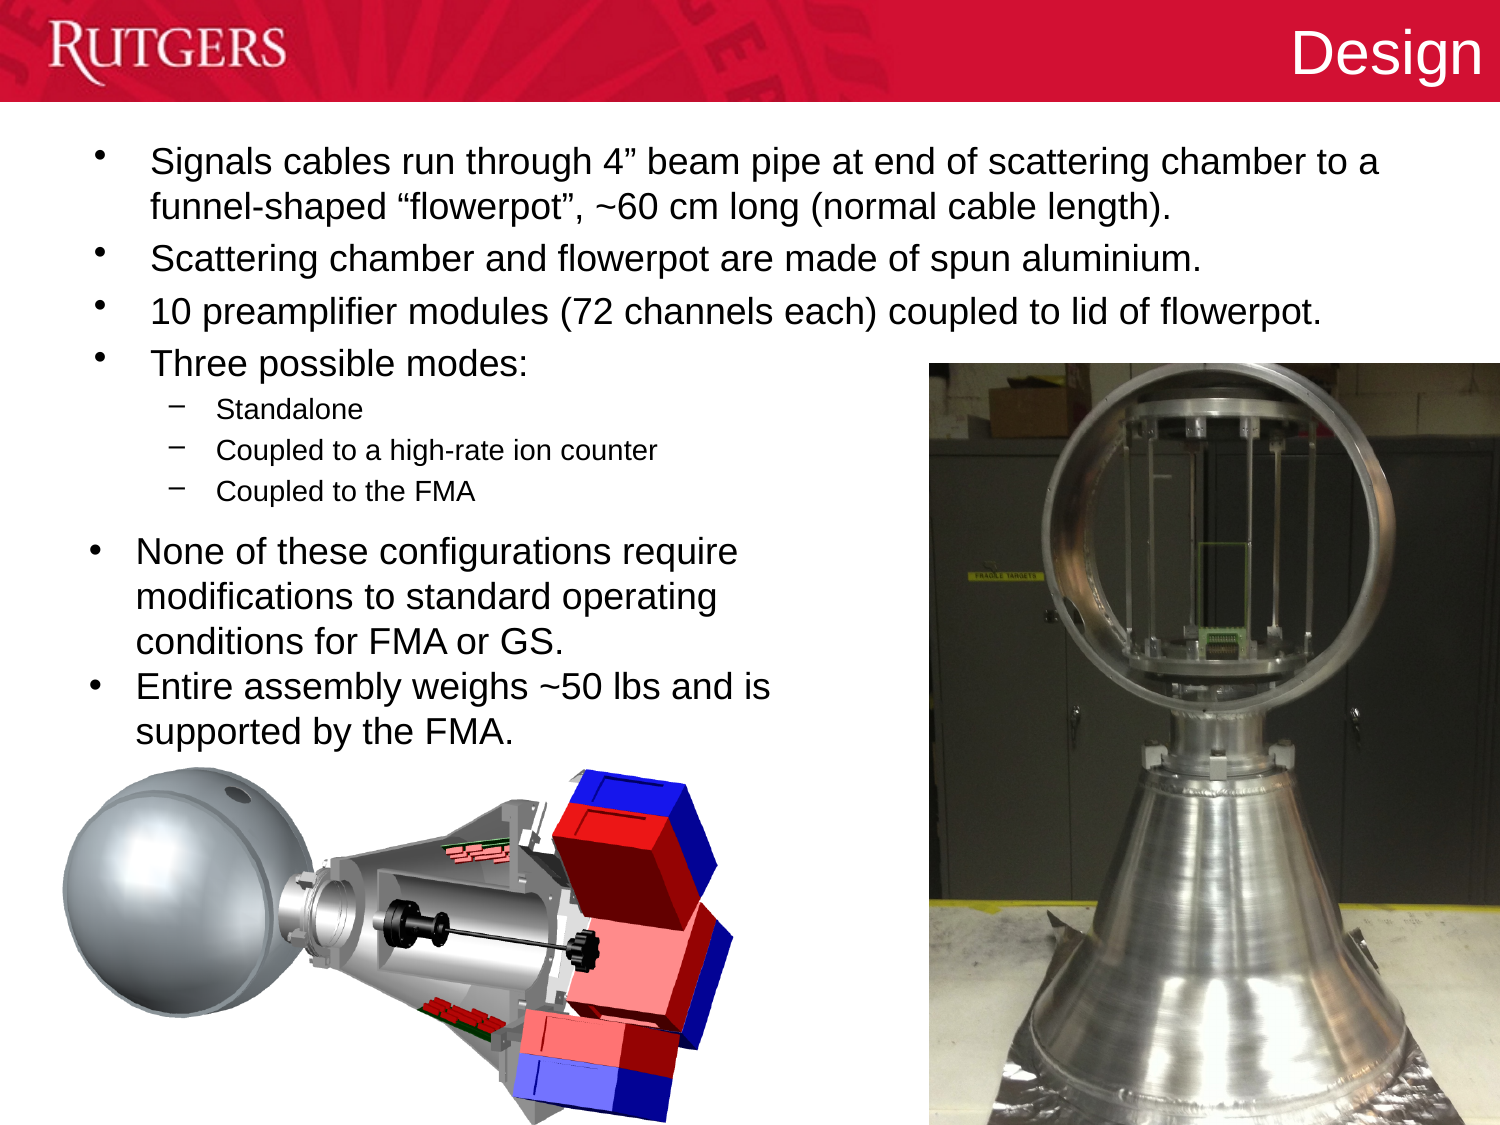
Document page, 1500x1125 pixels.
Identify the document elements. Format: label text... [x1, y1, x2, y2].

picture [929, 363, 1500, 1125]
text_box None of these configurations require modifications to standard operating conditions for FMA or GS. Entire assembly weighs ~50 lbs and is supported by the FMA. [73, 519, 824, 760]
list Signals cables run through 4” beam pipe at end of scattering chamber to a funnel-shaped “flowerpot”, ~60 cm long (normal cable length). Scattering chamber and flowerpot are made of spun aluminium. 10 preamplifier modules (72 channels each) coupled to lid of flowerpot. Three possible modes: Standalone Coupled to a high-rate ion counter Coupled to the FMA [78, 129, 1428, 940]
picture [0, 0, 1500, 102]
title Design [323, 0, 1500, 100]
picture [52, 757, 744, 1125]
